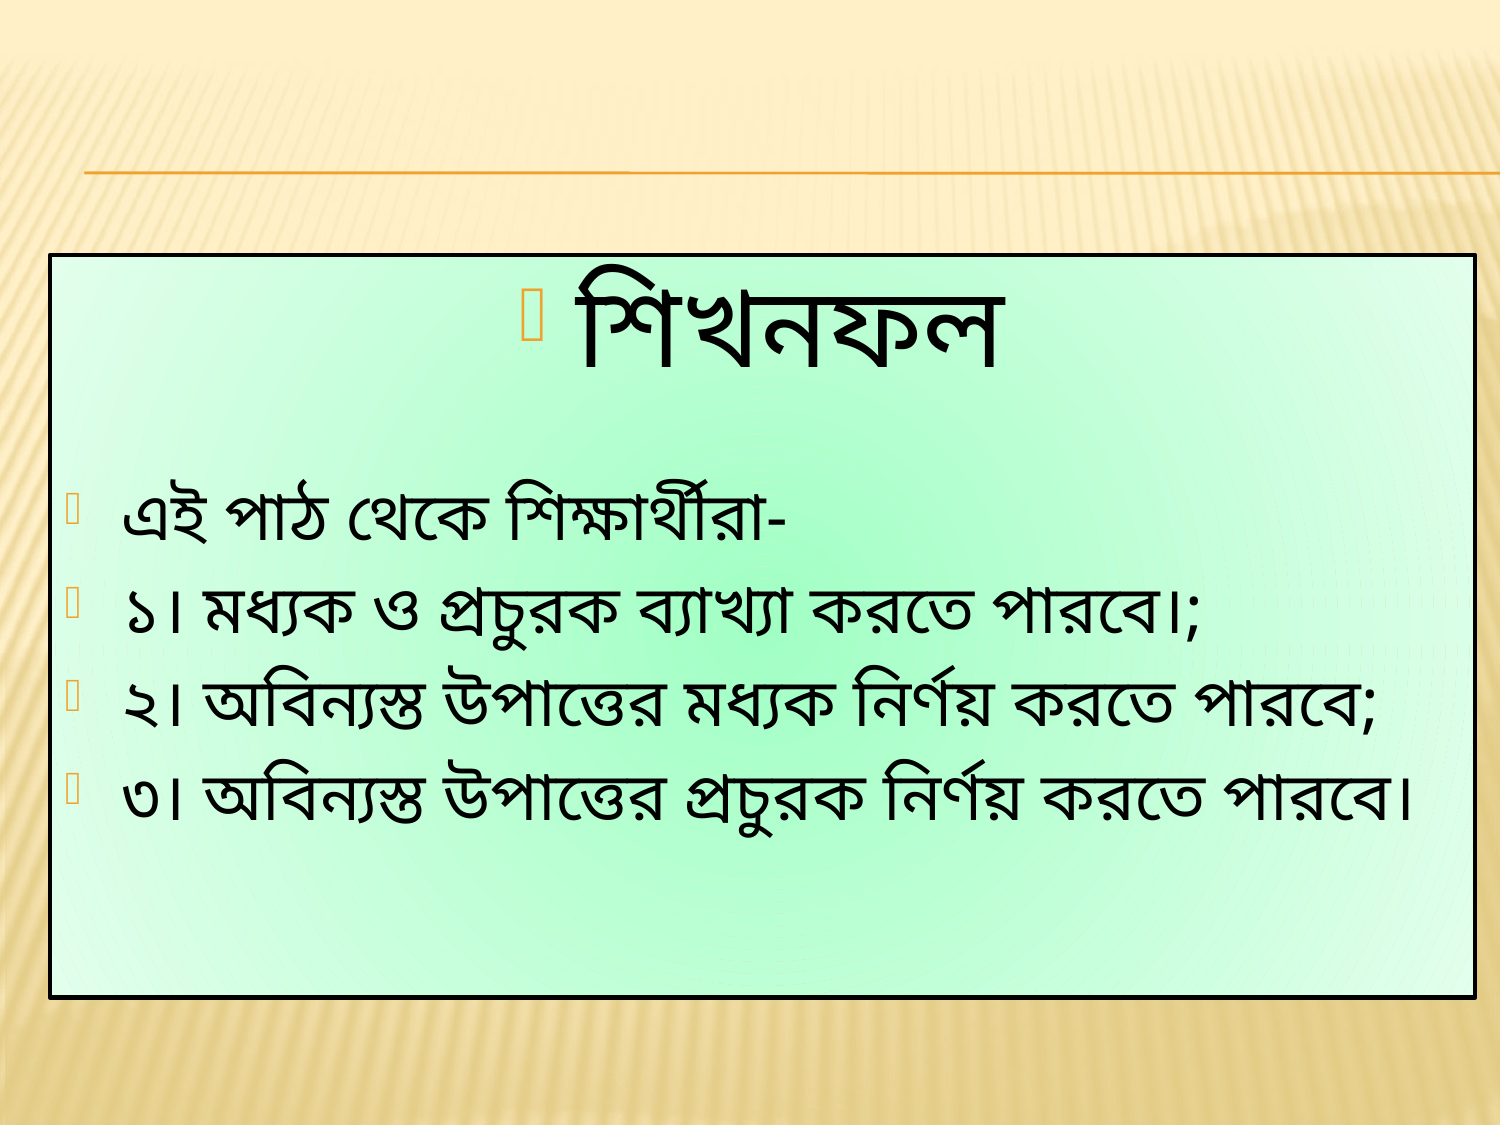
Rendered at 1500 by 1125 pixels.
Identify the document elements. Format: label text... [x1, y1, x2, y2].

list শিখনফল এই পাঠ থেকে শিক্ষার্থীরা- ১। মধ্যক ও প্রচুরক ব্যাখ্যা করতে পারবে।; ২। অবিন্যস্ত উপাত্তের মধ্যক নির্ণয় করতে পারবে; ৩। অবিন্যস্ত উপাত্তের প্রচুরক নির্ণয় করতে পারবে। [48, 253, 1477, 999]
